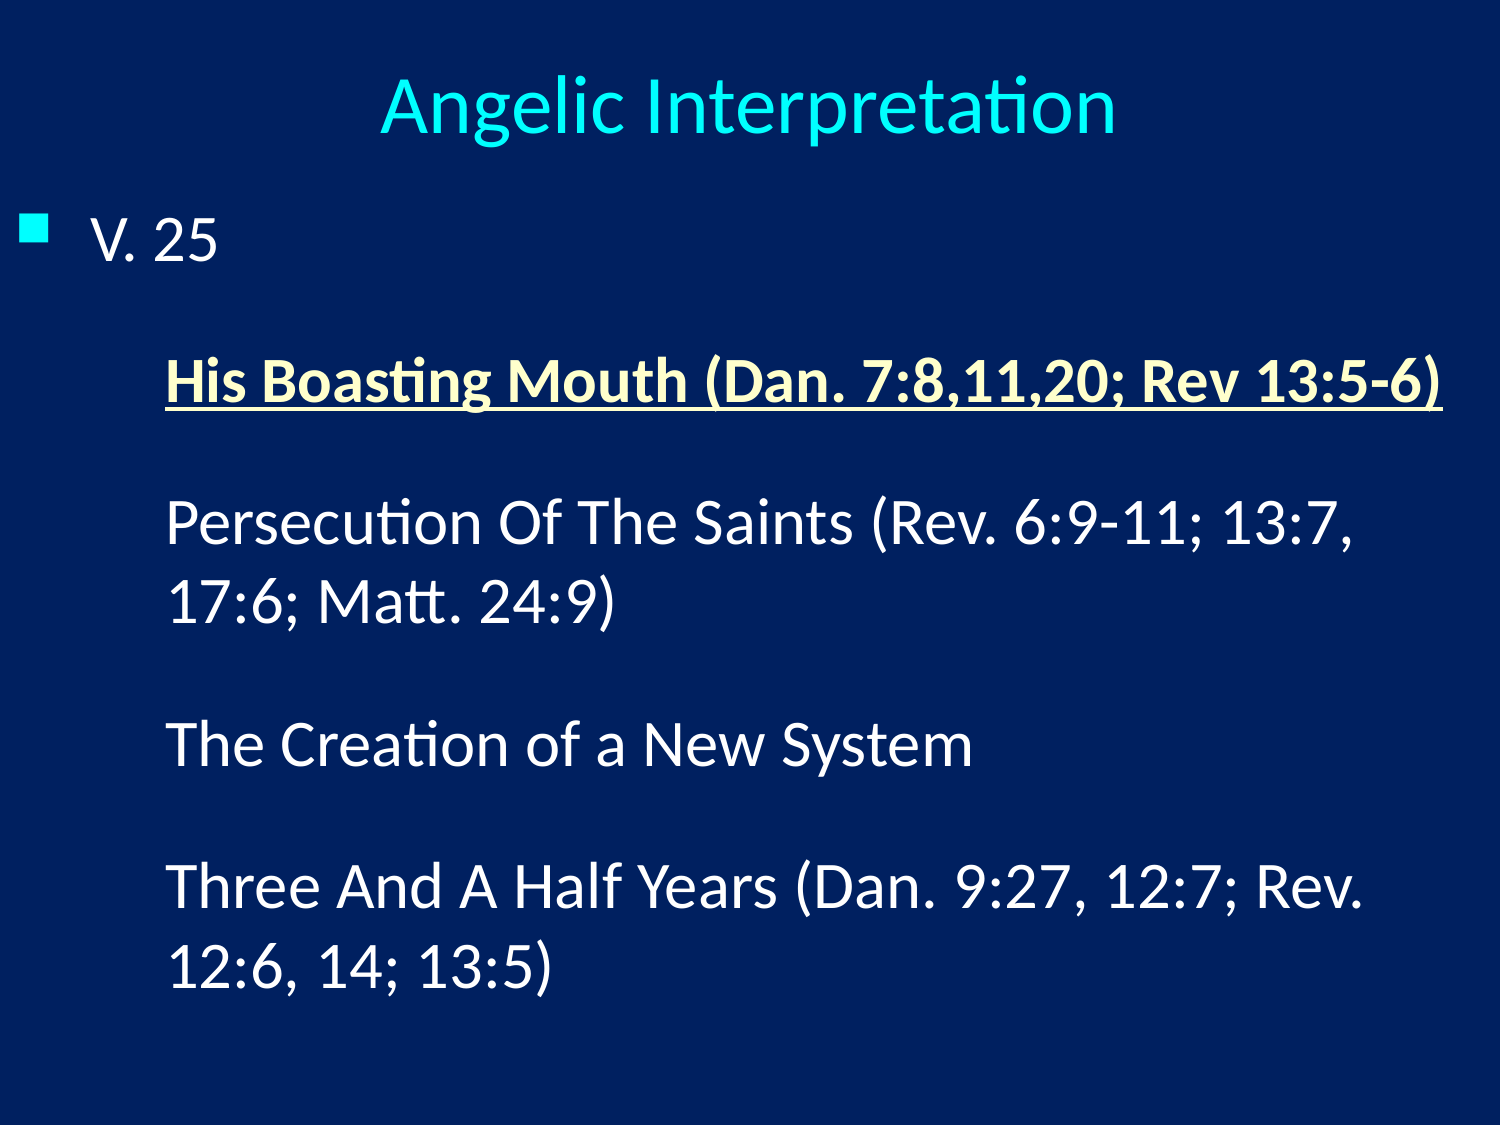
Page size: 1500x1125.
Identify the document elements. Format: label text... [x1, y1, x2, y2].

list V. 25 His Boasting Mouth (Dan. 7:8,11,20; Rev 13:5-6) Persecution Of The Saints (Rev. 6:9-11; 13:7, 17:6; Matt. 24:9) The Creation of a New System Three And A Half Years (Dan. 9:27, 12:7; Rev. 12:6, 14; 13:5) [0, 187, 1500, 1076]
title Angelic Interpretation [112, 37, 1388, 163]
